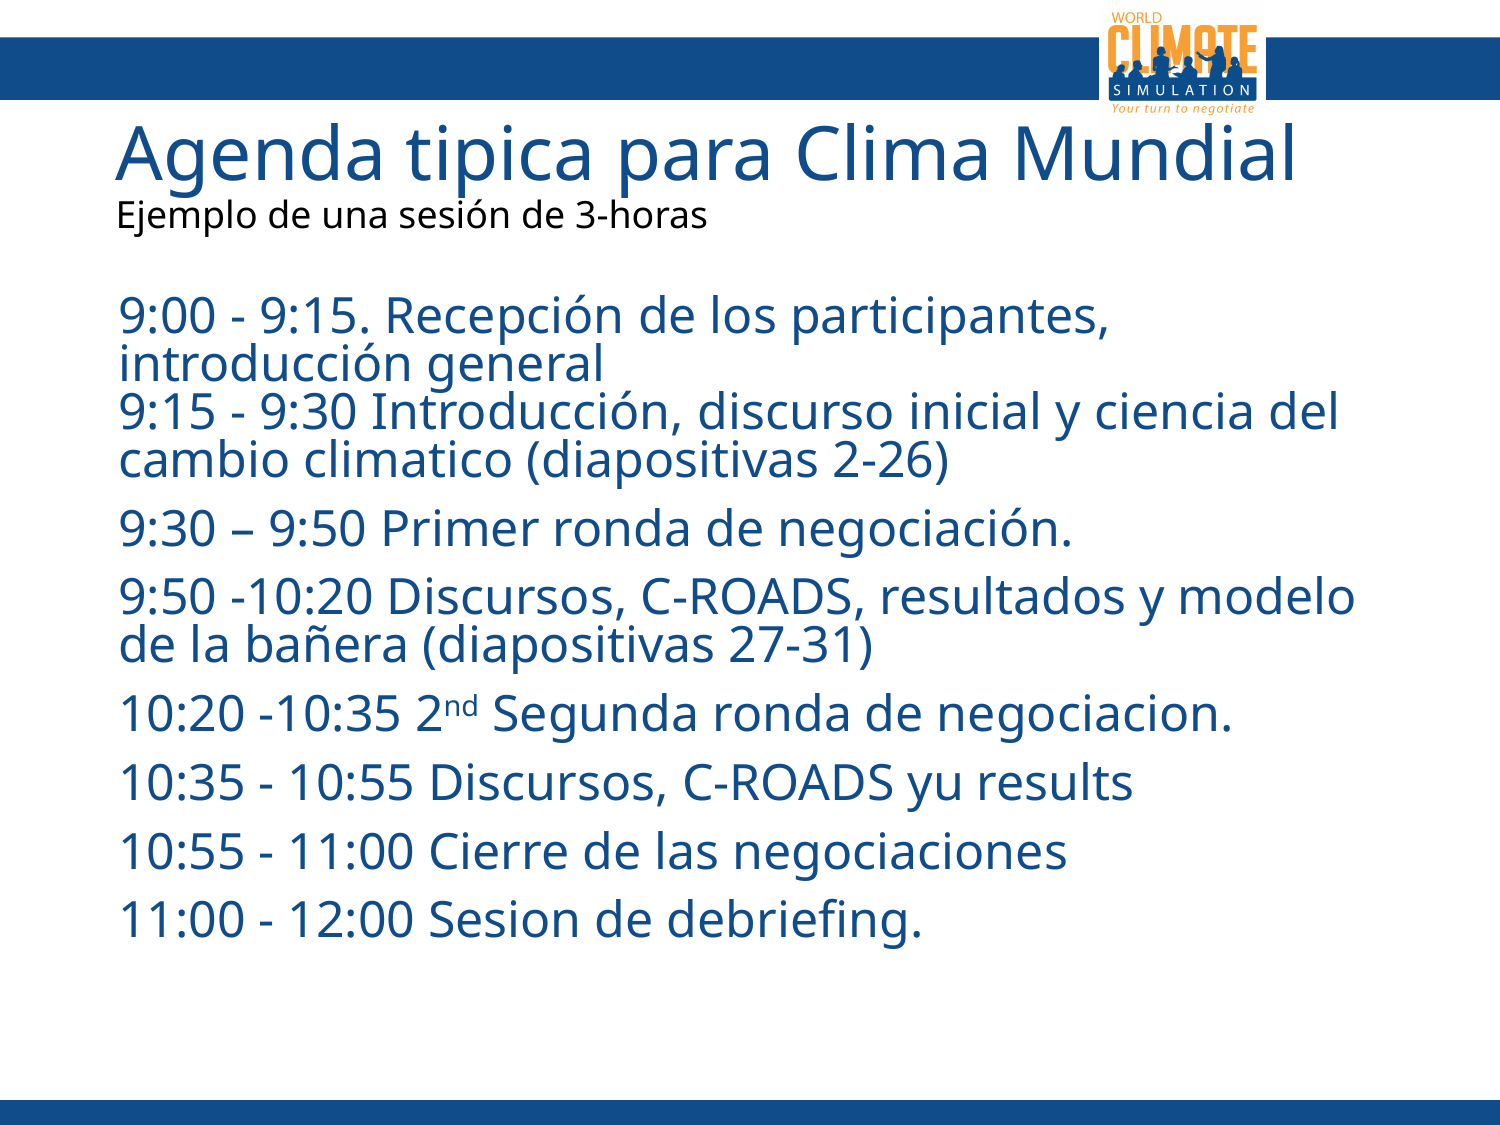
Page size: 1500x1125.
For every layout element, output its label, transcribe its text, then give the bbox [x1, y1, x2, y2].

title Agenda tipica para Clima Mundial Ejemplo de una sesión de 3-horas [100, 87, 1498, 265]
list 9:00 - 9:15. Recepción de los participantes, introducción general 9:15 - 9:30 Introducción, discurso inicial y ciencia del cambio climatico (diapositivas 2-26) 9:30 – 9:50 Primer ronda de negociación. 9:50 -10:20 Discursos, C-ROADS, resultados y modelo de la bañera (diapositivas 27-31) 10:20 -10:35 2nd Segunda ronda de negociacion. 10:35 - 10:55 Discursos, C-ROADS yu results 10:55 - 11:00 Cierre de las negociaciones 11:00 - 12:00 Sesion de debriefing. [103, 287, 1397, 1101]
picture [1099, 2, 1266, 87]
